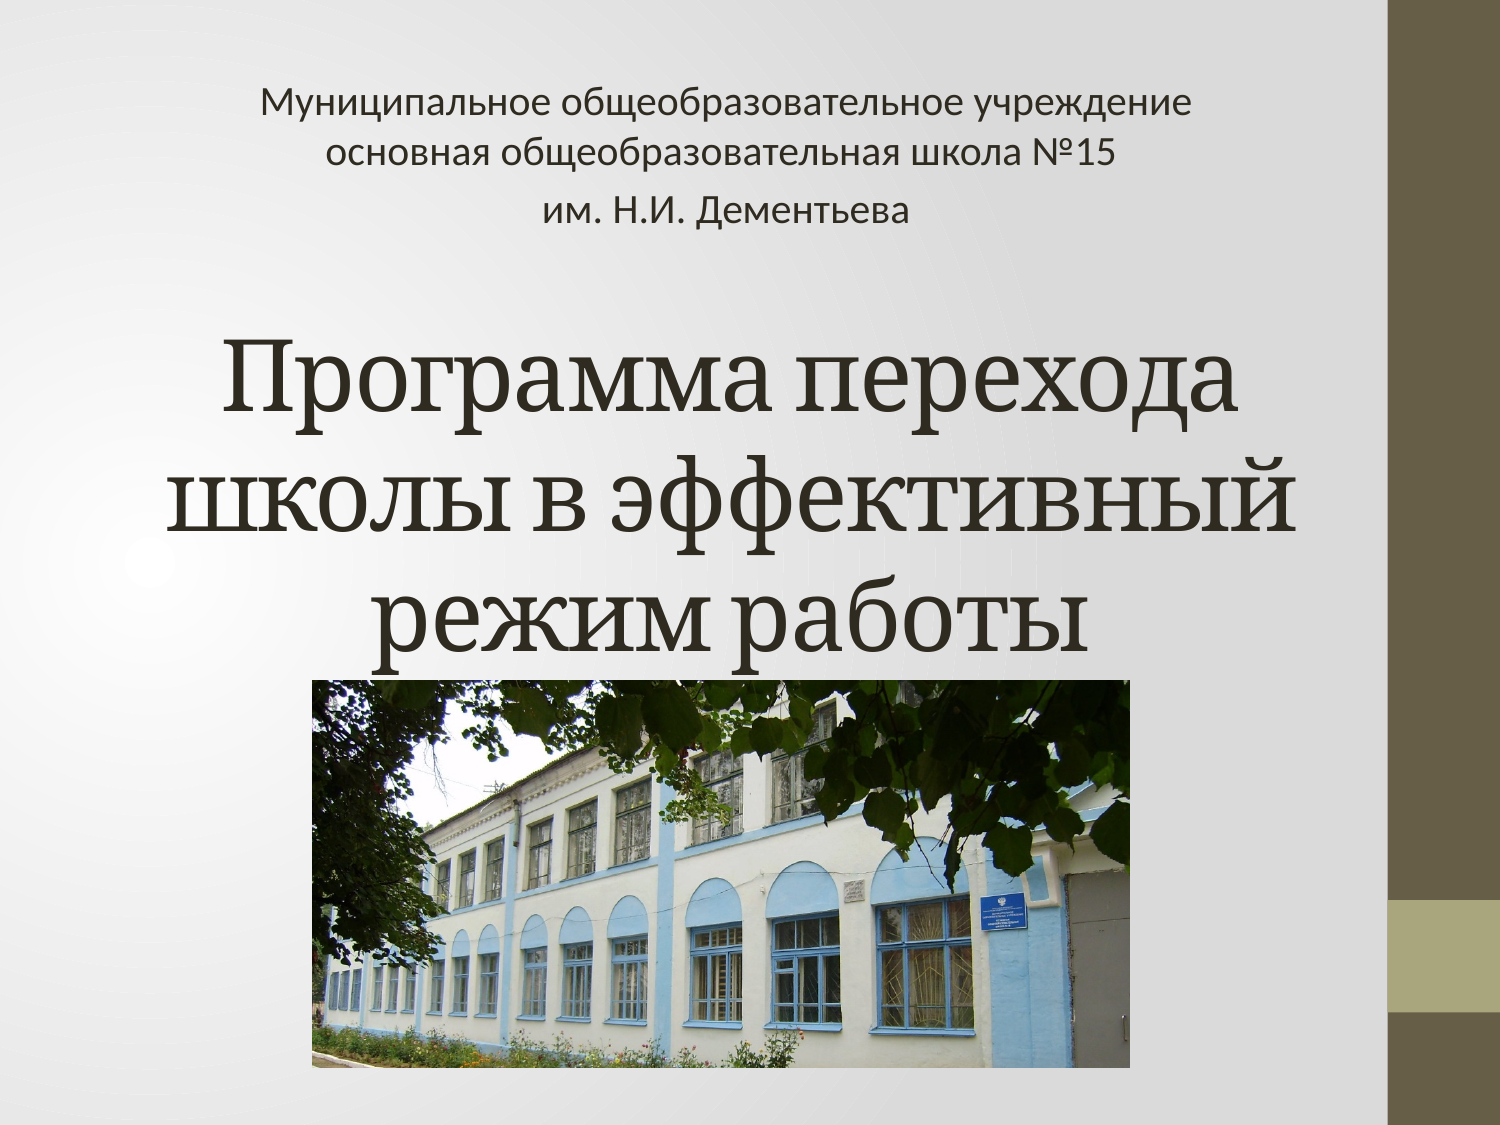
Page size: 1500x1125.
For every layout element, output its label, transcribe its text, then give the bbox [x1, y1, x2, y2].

picture [312, 680, 1130, 1068]
title Программа перехода школы в эффективный режим работы [112, 302, 1350, 679]
subtitle Муниципальное общеобразовательное учреждение основная общеобразовательная школа №15 им. Н.И. Дементьева [159, 66, 1293, 242]
